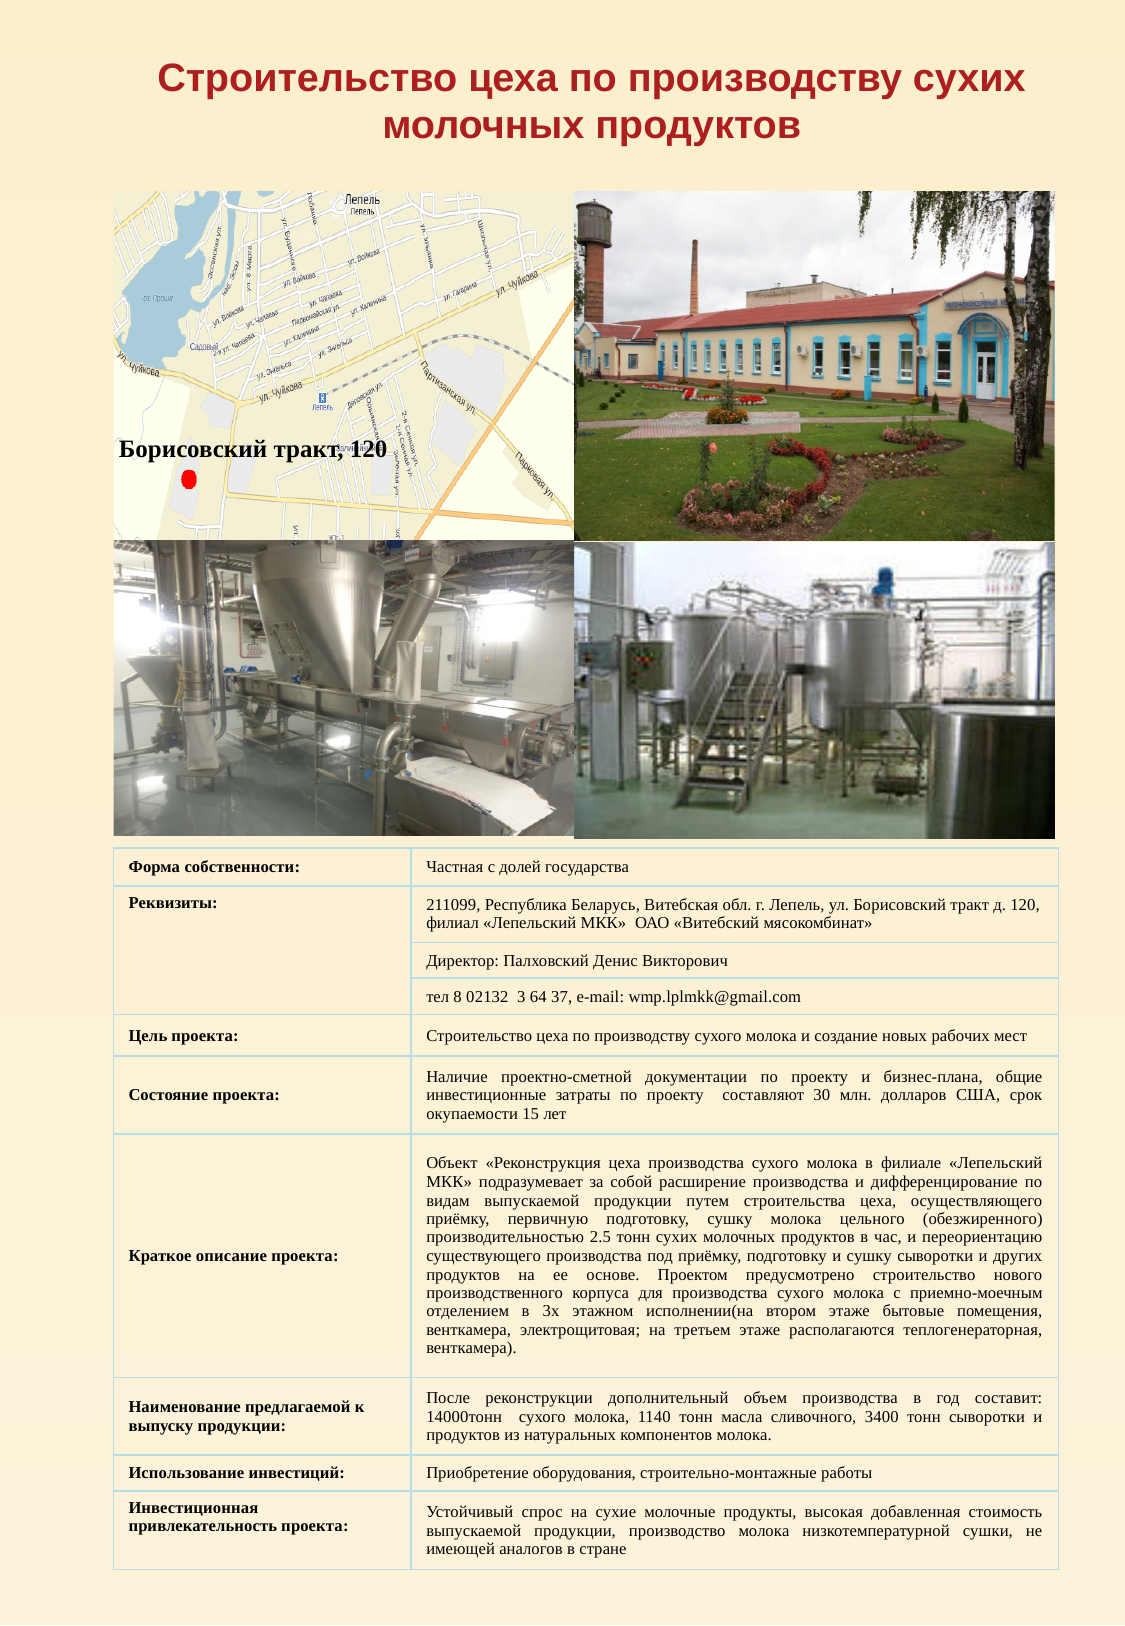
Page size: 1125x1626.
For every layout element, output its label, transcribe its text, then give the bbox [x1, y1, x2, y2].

table_cell Строительство цеха по производству сухого молока и создание новых рабочих мест [412, 1015, 1058, 1055]
title Строительство цеха по производству сухих молочных продуктов [113, 35, 1071, 163]
table_cell Использование инвестиций: [114, 1456, 410, 1490]
table_cell После реконструкции дополнительный объем производства в год составит: 14000тонн сухого молока, 1140 тонн масла сливочного, 3400 тонн сыворотки и продуктов из натуральных компонентов молока. [412, 1378, 1058, 1454]
table_cell Краткое описание проекта: [114, 1135, 410, 1377]
table_cell Приобретение оборудования, строительно-монтажные работы [412, 1456, 1058, 1490]
table_cell Объект «Реконструкция цеха производства сухого молока в филиале «Лепельский МКК» подразумевает за собой расширение производства и дифференцирование по видам выпускаемой продукции путем строительства цеха, осуществляющего приёмку, первичную подготовку, сушку молока цельного (обезжиренного) производительностью 2.5 тонн сухих молочных продуктов в час, и переориентацию существующего производства под приёмку, подготовку и сушку сыворотки и других продуктов на ее основе. Проектом предусмотрено строительство нового производственного корпуса для производства сухого молока с приемно-моечным отделением в 3х этажном исполнении(на втором этаже бытовые помещения, венткамера, электрощитовая; на третьем этаже располагаются теплогенераторная, венткамера). [412, 1135, 1058, 1377]
table_cell Инвестиционная привлекательность проекта: [114, 1492, 410, 1569]
table_cell Наличие проектно-сметной документации по проекту и бизнес-плана, общие инвестиционные затраты по проекту составляют 30 млн. долларов США, срок окупаемости 15 лет [412, 1057, 1058, 1133]
table_header Частная с долей государства [412, 853, 1058, 885]
table_cell Устойчивый спрос на сухие молочные продукты, высокая добавленная стоимость выпускаемой продукции, производство молока низкотемпературной сушки, не имеющей аналогов в стране [412, 1492, 1058, 1569]
table_cell Директор: Палховский Денис Викторович [412, 943, 1058, 977]
table_cell Состояние проекта: [114, 1057, 410, 1133]
table_cell 211099, Республика Беларусь, Витебская обл. г. Лепель, ул. Борисовский тракт д. 120, филиал «Лепельский МКК» ОАО «Витебский мясокомбинат» [412, 887, 1058, 942]
table_header Форма собственности: [114, 852, 410, 885]
table_cell тел 8 02132 3 64 37, e-mail: wmp.lplmkk@gmail.com [412, 979, 1058, 1014]
table_cell Цель проекта: [114, 1015, 410, 1055]
table_cell Реквизиты: [114, 887, 410, 1014]
table_cell Наименование предлагаемой к выпуску продукции: [114, 1378, 410, 1454]
picture [113, 191, 1055, 839]
